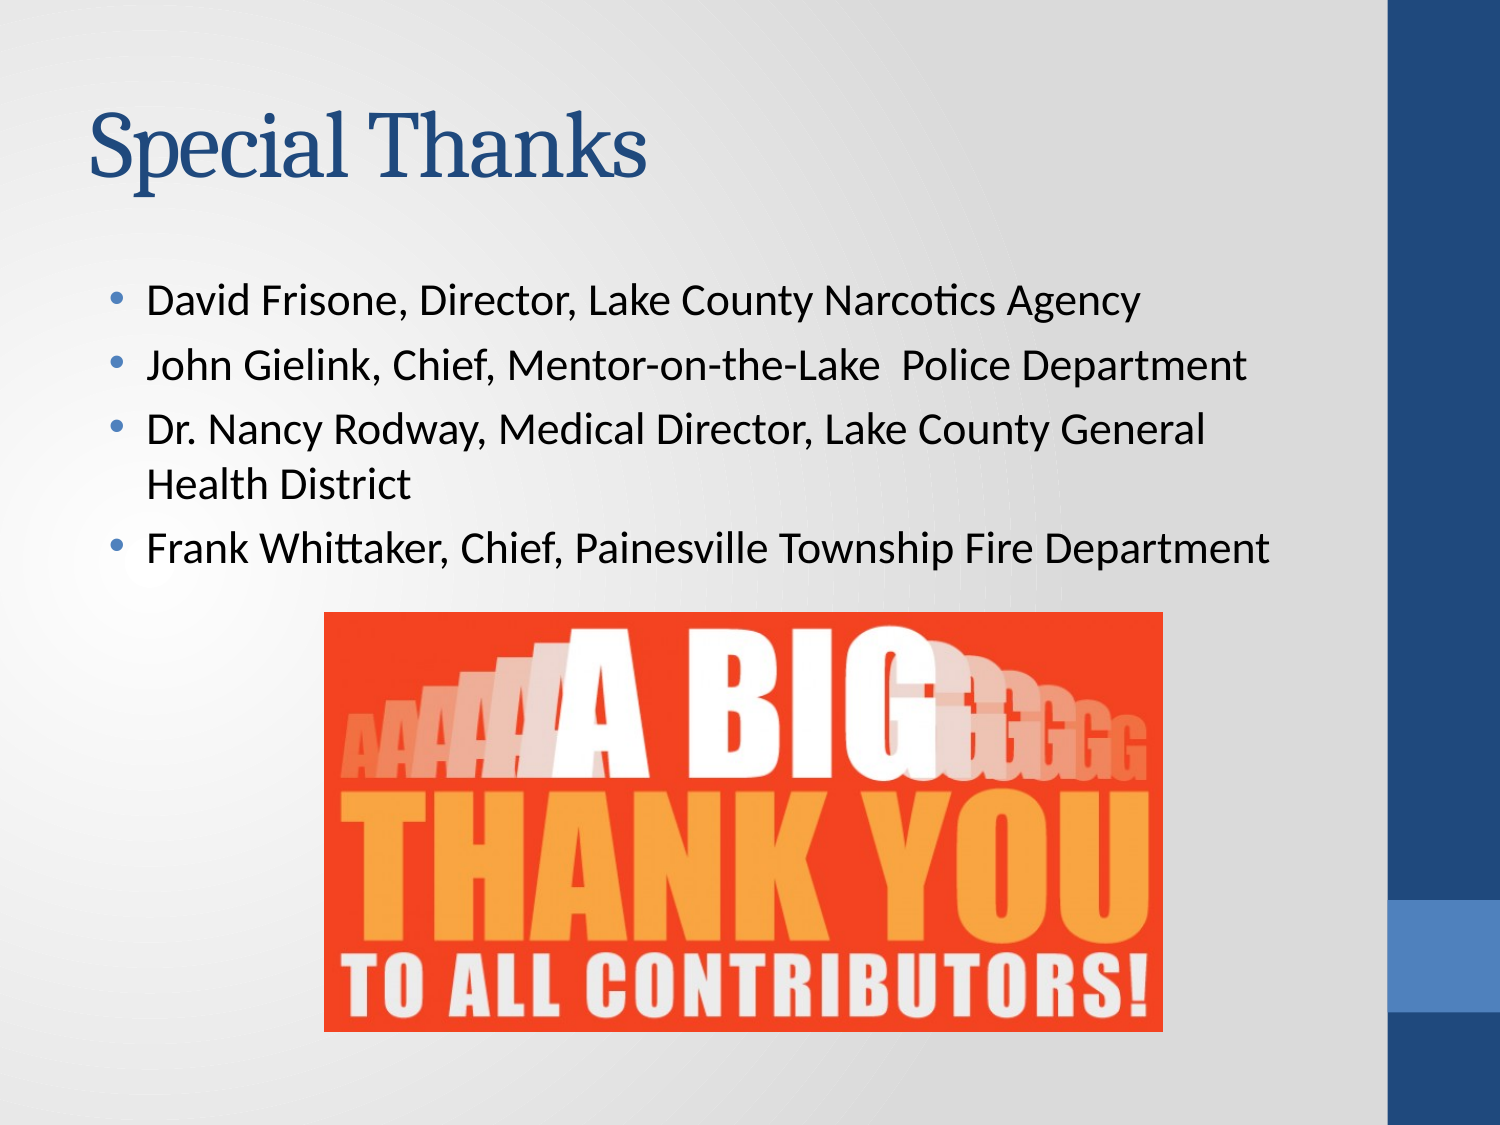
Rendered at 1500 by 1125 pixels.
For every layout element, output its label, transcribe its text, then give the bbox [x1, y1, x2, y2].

list David Frisone, Director, Lake County Narcotics Agency John Gielink, Chief, Mentor-on-the-Lake Police Department Dr. Nancy Rodway, Medical Director, Lake County General Health District Frank Whittaker, Chief, Painesville Township Fire Department [75, 262, 1325, 1050]
picture [324, 611, 1163, 1032]
title Special Thanks [75, 45, 1325, 233]
